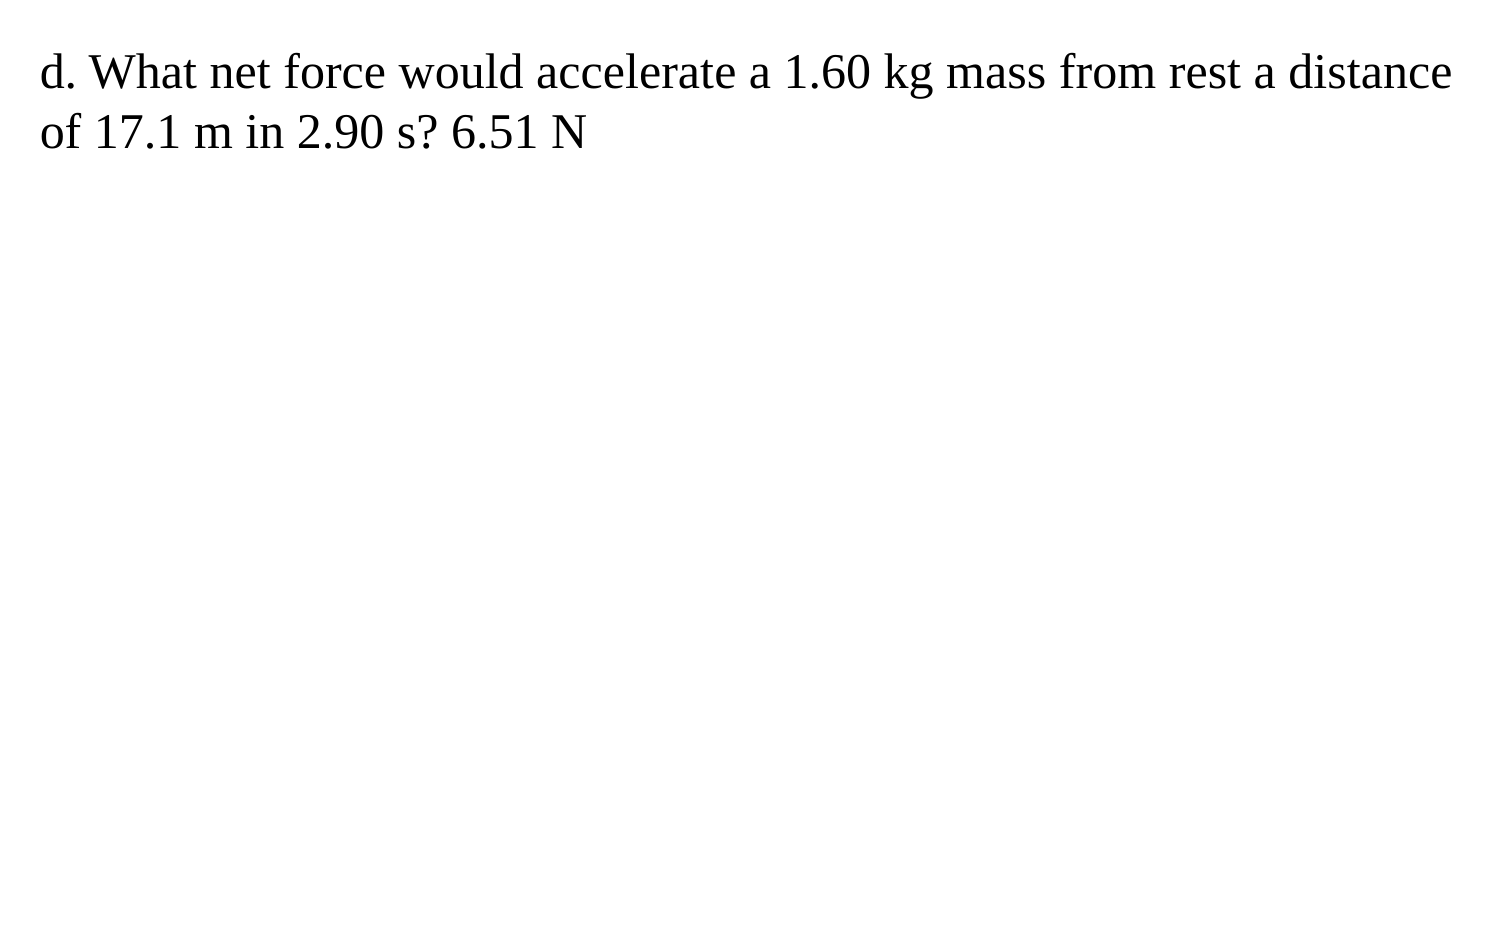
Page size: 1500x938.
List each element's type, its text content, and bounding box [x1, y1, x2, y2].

text_box d. What net force would accelerate a 1.60 kg mass from rest a distance of 17.1 m in 2.90 s? 6.51 N [24, 31, 1475, 226]
